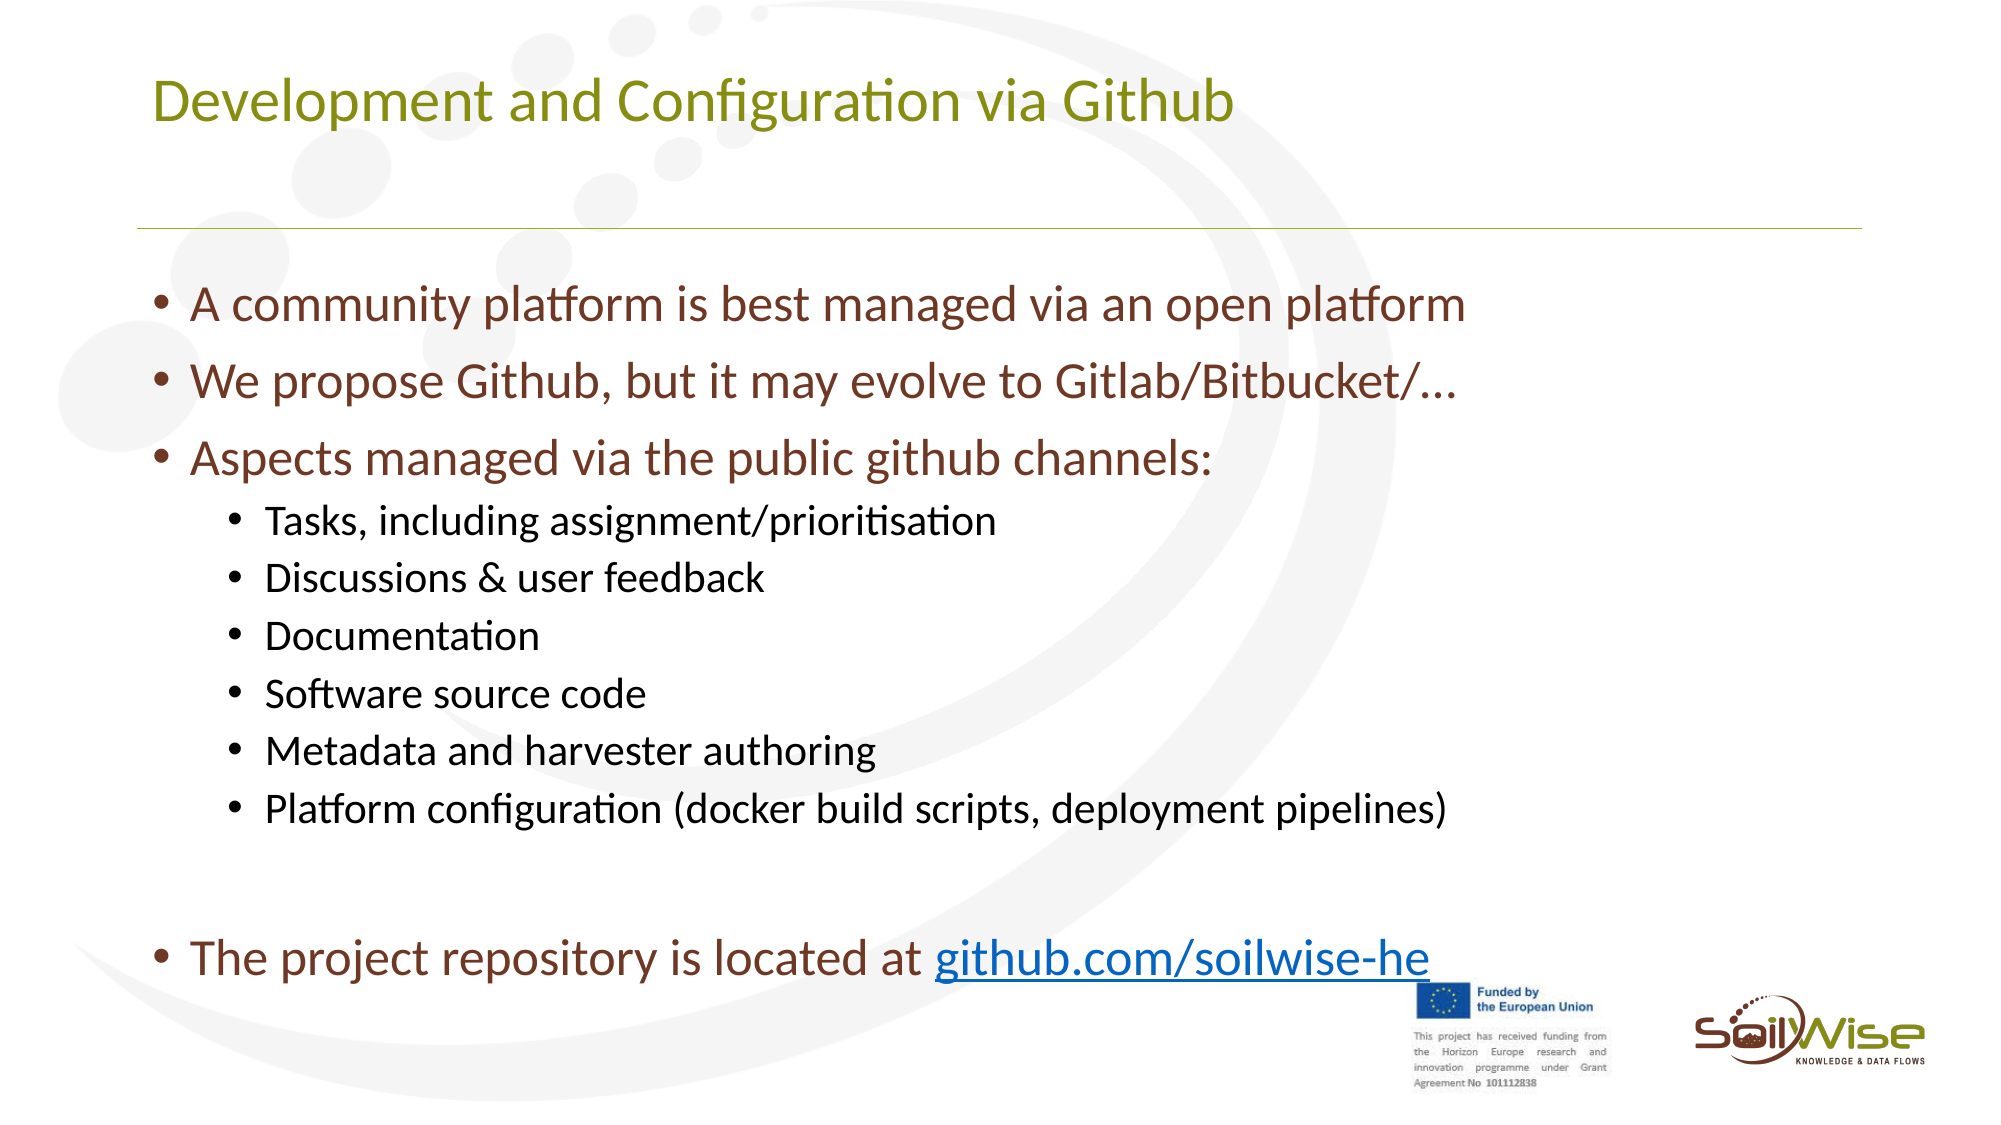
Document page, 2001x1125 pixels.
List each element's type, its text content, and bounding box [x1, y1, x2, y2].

picture [1694, 995, 1926, 1065]
picture [1403, 983, 1620, 1101]
list A community platform is best managed via an open platform We propose Github, but it may evolve to Gitlab/Bitbucket/… Aspects managed via the public github channels: Tasks, including assignment/prioritisation Discussions & user feedback Documentation Software source code Metadata and harvester authoring Platform configuration (docker build scripts, deployment pipelines) The project repository is located at github.com/soilwise-he [137, 269, 1863, 983]
title Development and Configuration via Github [137, 59, 1863, 228]
